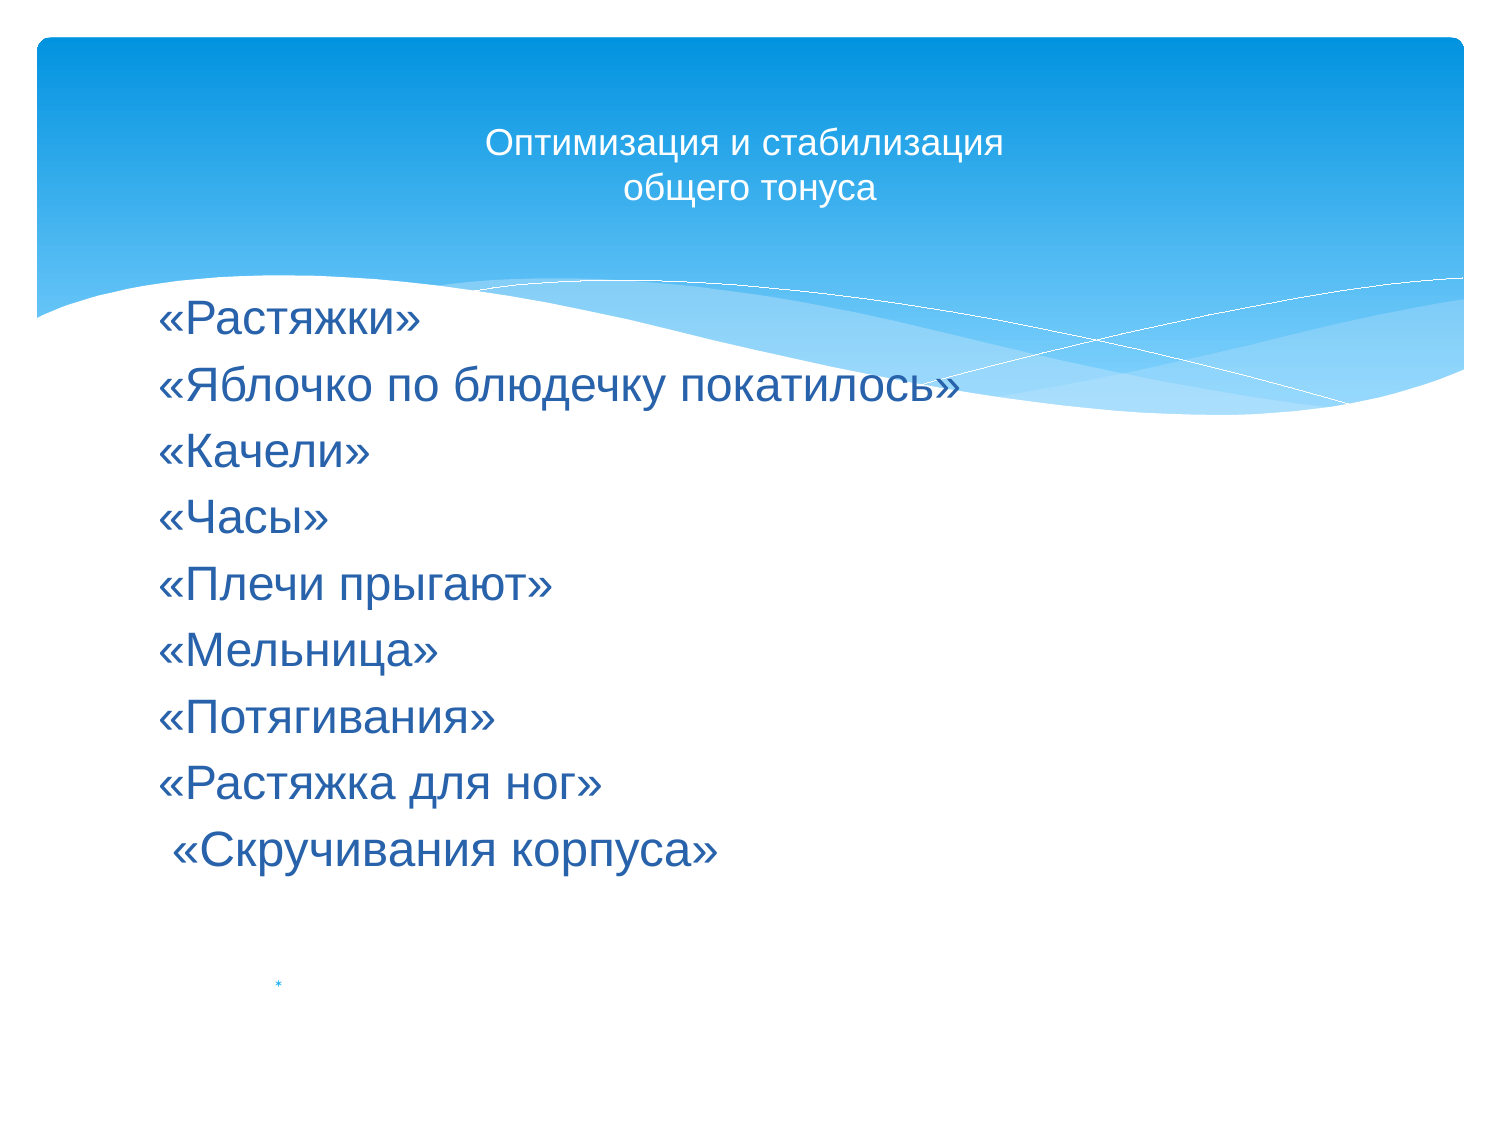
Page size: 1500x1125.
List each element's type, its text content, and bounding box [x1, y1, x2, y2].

title Оптимизация и стабилизация общего тонуса [75, 55, 1425, 261]
list «Растяжки» «Яблочко по блюдечку покатилось» «Качели» «Часы» «Плечи прыгают» «Мельница» «Потягивания» «Растяжка для ног» «Скручивания корпуса» [143, 278, 1359, 1005]
